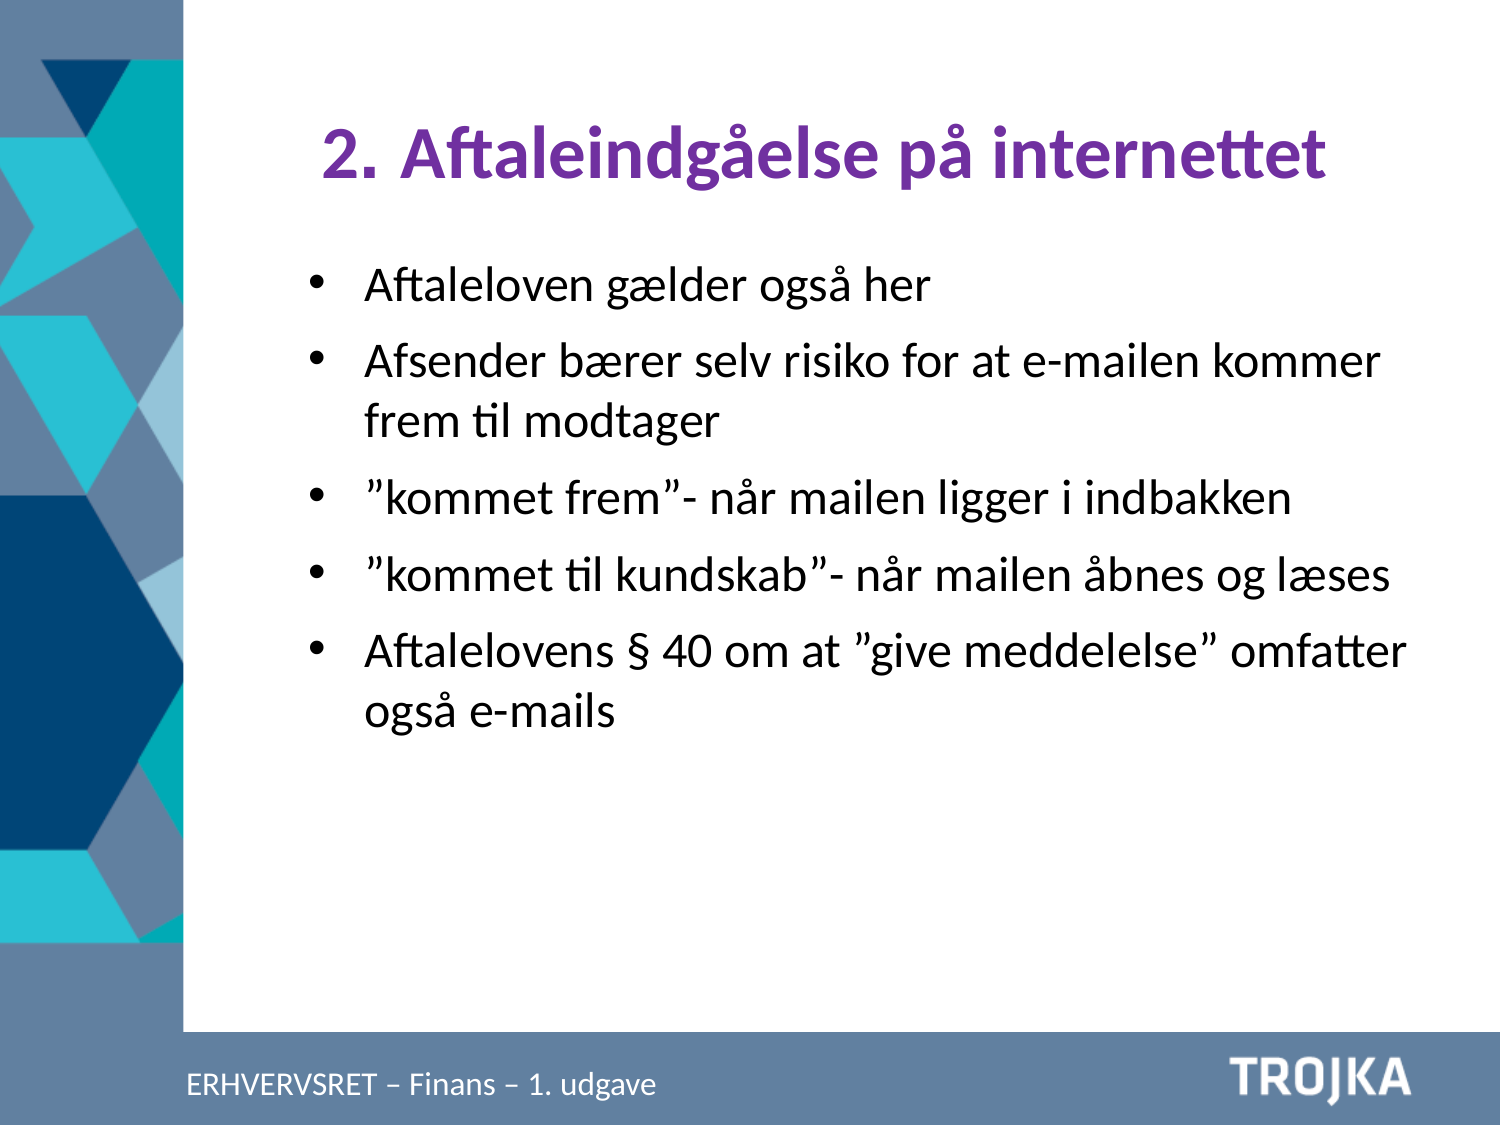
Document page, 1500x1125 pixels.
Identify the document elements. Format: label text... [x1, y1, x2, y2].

list Aftaleloven gælder også her Afsender bærer selv risiko for at e-mailen kommer frem til modtager ”kommet frem”- når mailen ligger i indbakken ”kommet til kundskab”- når mailen åbnes og læses Aftalelovens § 40 om at ”give meddelelse” omfatter også e-mails [293, 243, 1500, 986]
picture [0, 0, 1500, 1125]
title 2. Aftaleindgåelse på internettet [150, 54, 1500, 243]
